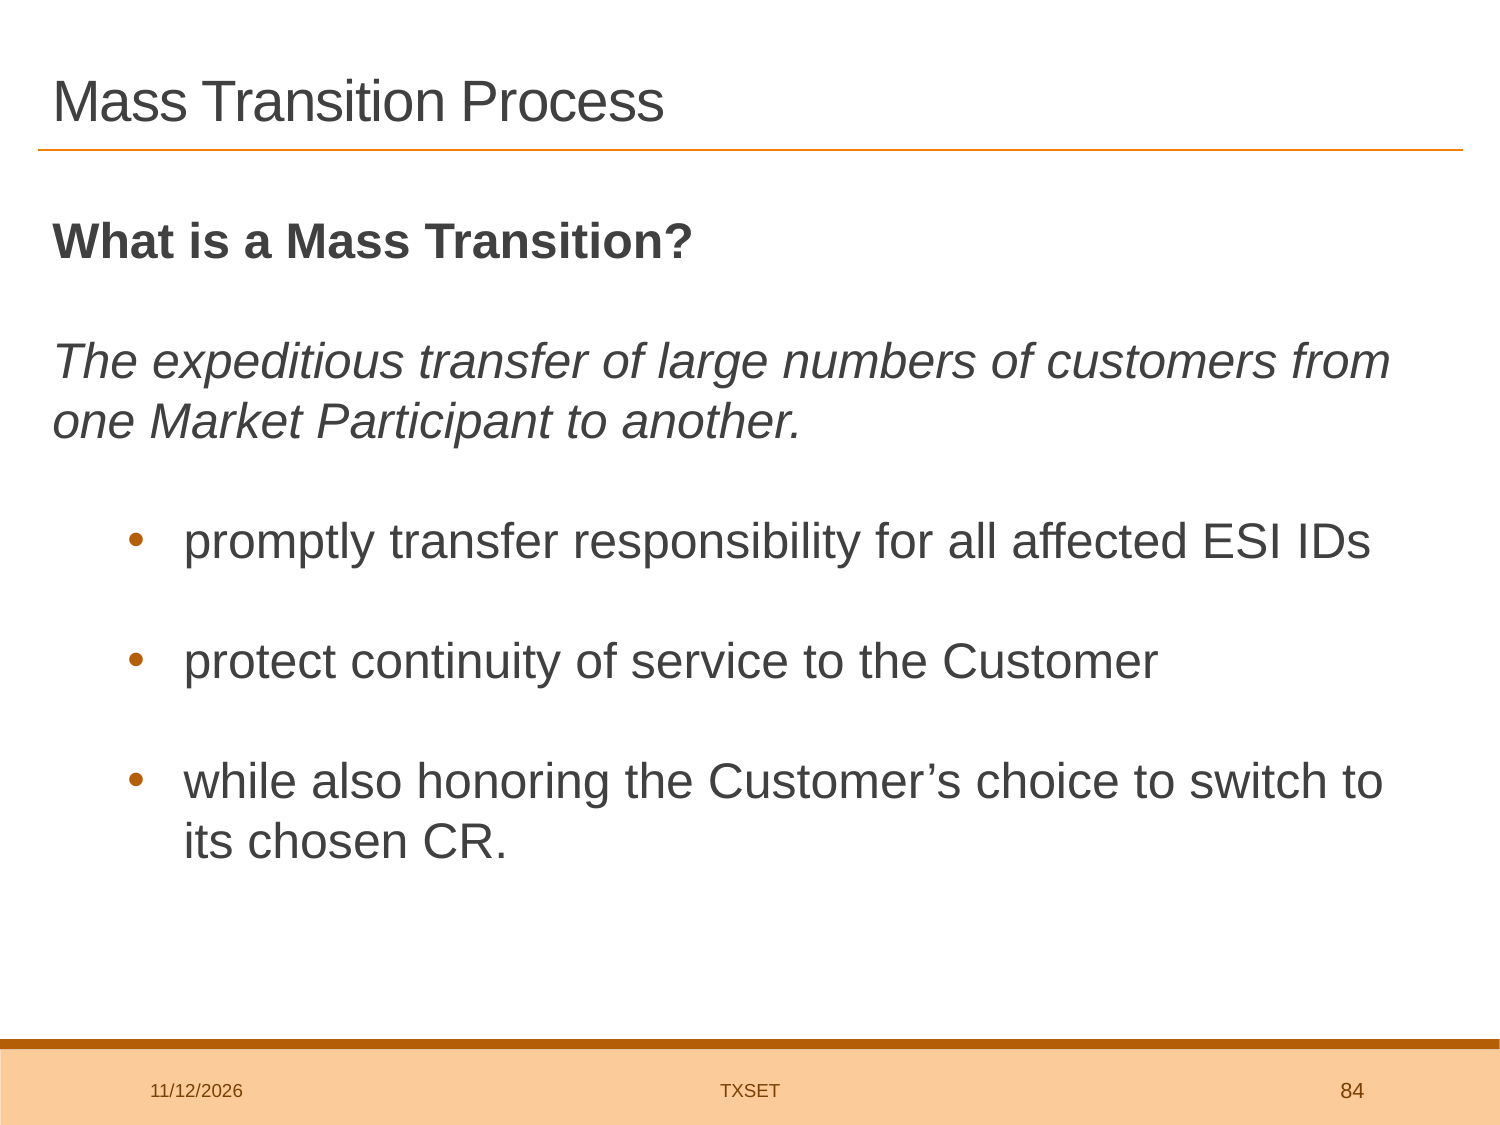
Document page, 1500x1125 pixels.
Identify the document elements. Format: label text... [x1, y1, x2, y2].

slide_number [135, 1059, 440, 1120]
text_box What is a Mass Transition? The expeditious transfer of large numbers of customers from one Market Participant to another. promptly transfer responsibility for all affected ESI IDs protect continuity of service to the Customer while also honoring the Customer’s choice to switch to its chosen CR. [37, 201, 1428, 977]
slide_number 84 [1218, 1059, 1380, 1120]
title Mass Transition Process [37, 37, 1275, 141]
footer TxSET [453, 1059, 1047, 1120]
